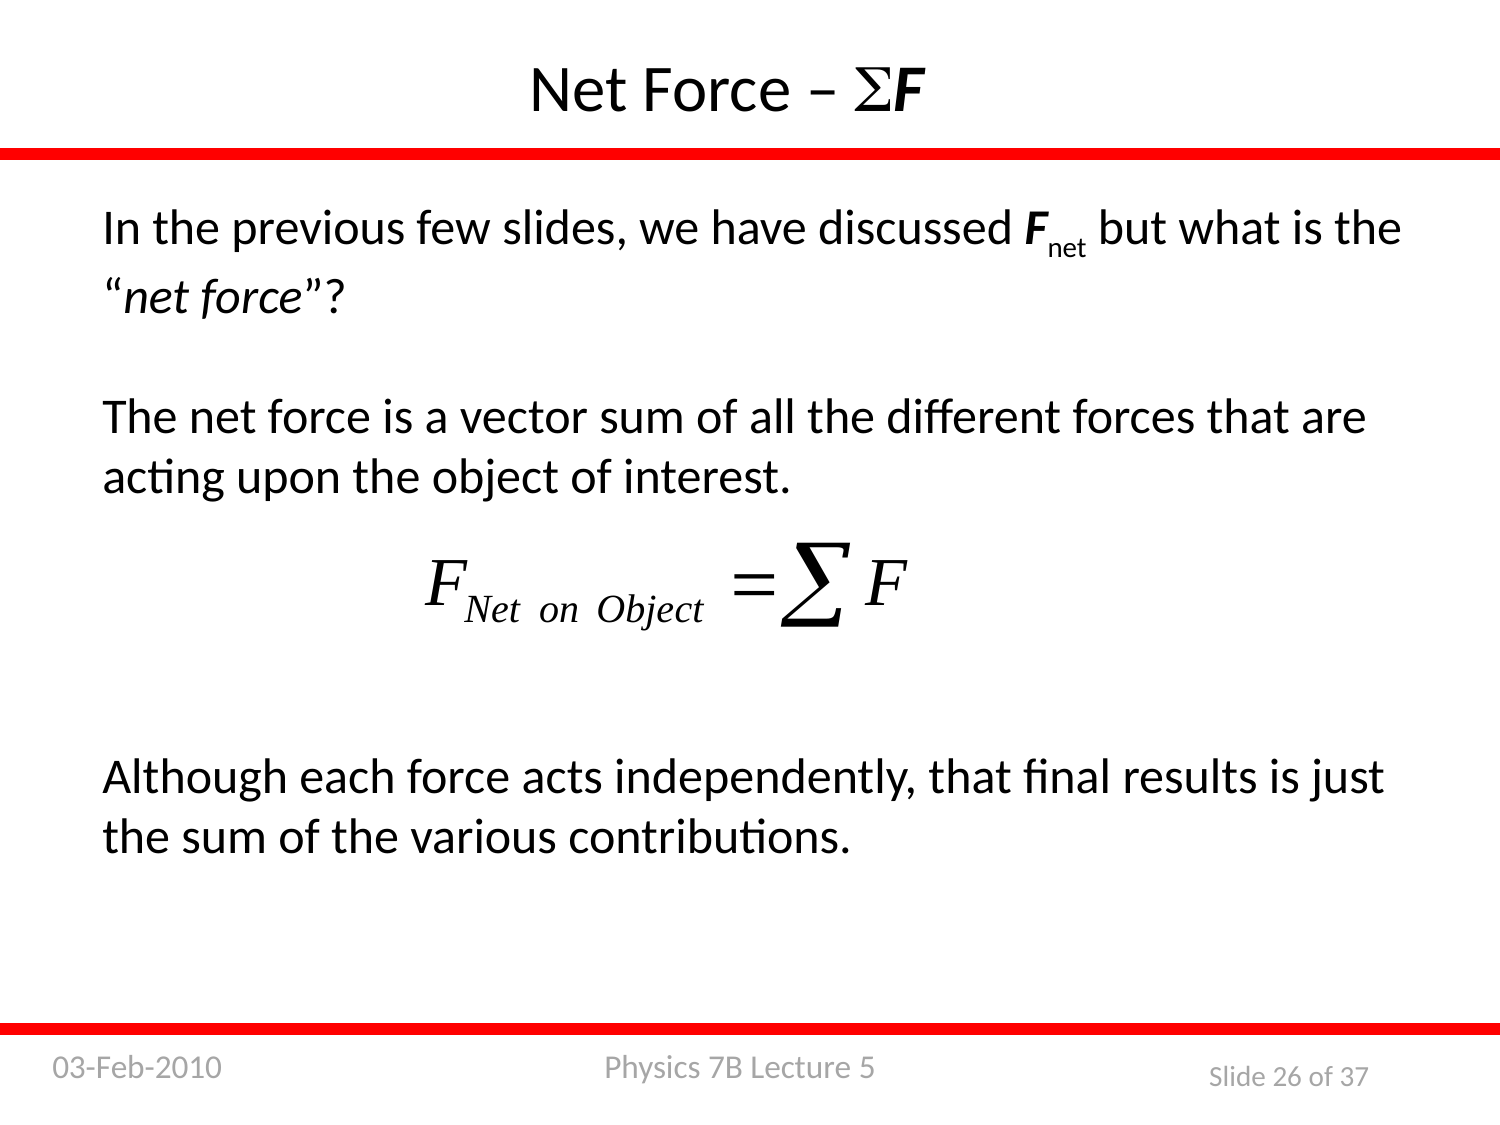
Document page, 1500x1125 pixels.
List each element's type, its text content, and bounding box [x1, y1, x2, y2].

text_box In the previous few slides, we have discussed Fnet but what is the “net force”? The net force is a vector sum of all the different forces that are acting upon the object of interest. Although each force acts independently, that final results is just the sum of the various contributions. [87, 187, 1425, 985]
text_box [412, 524, 928, 646]
text_box Net Force – SF [514, 37, 940, 133]
